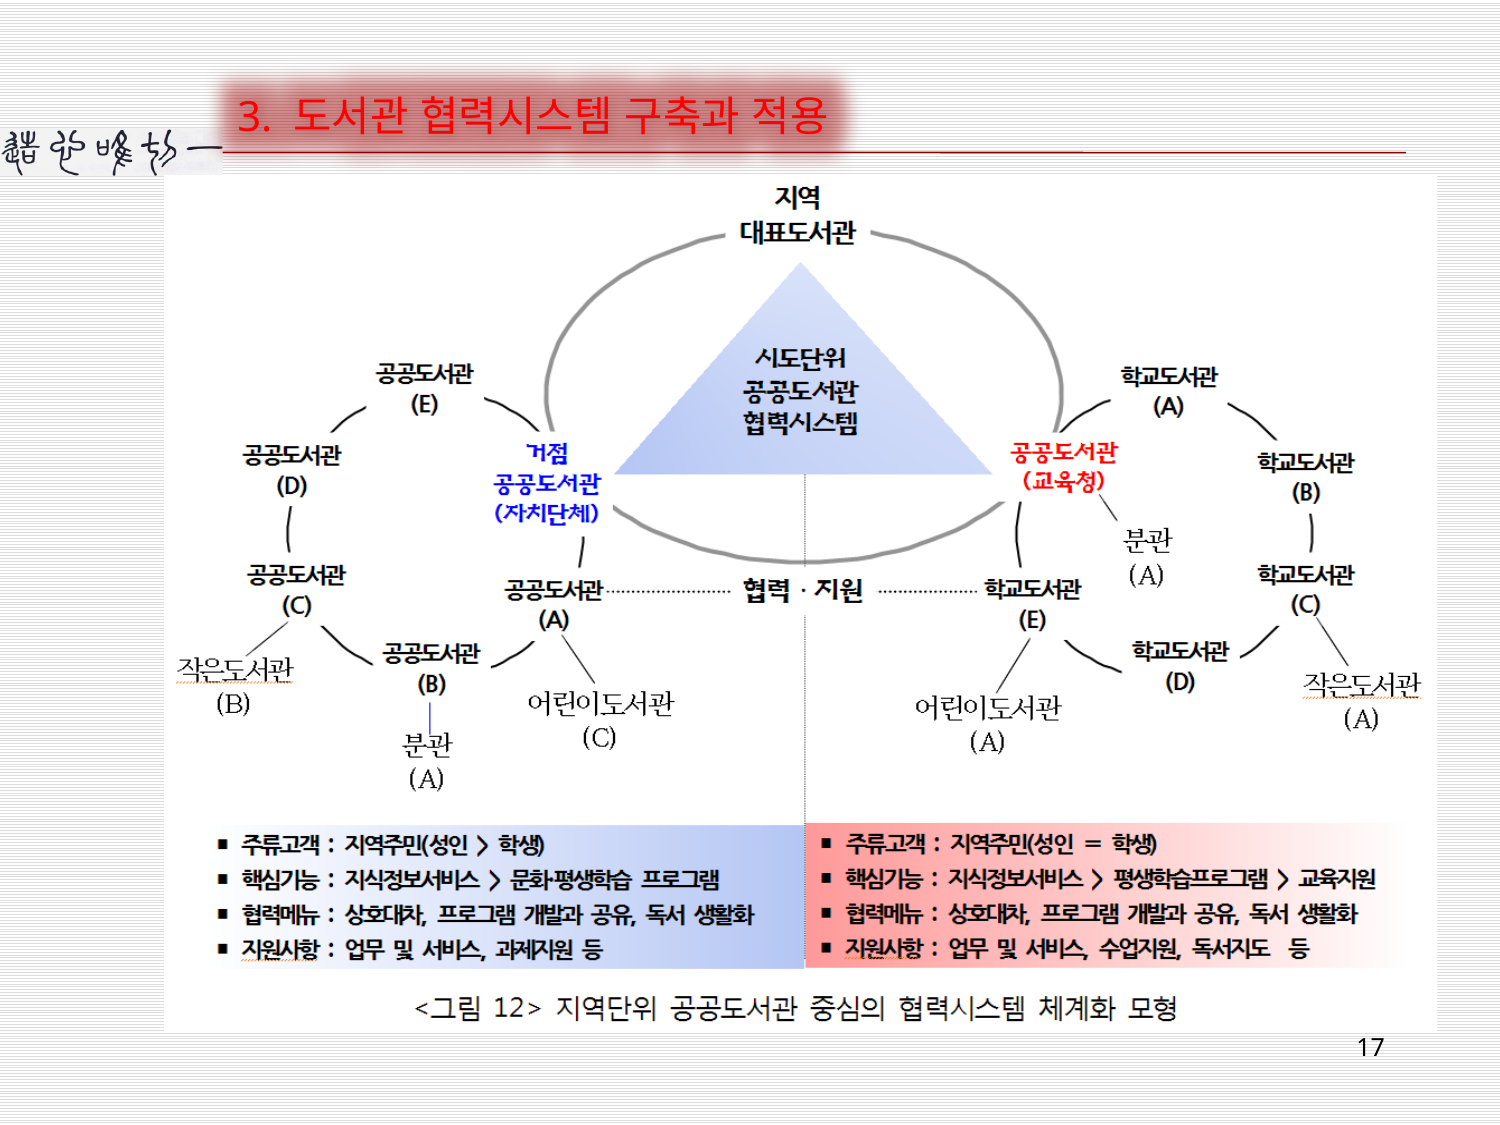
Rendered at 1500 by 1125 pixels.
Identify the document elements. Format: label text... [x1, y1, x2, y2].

picture [0, 128, 1437, 1032]
slide_number 17 [1074, 1040, 1401, 1103]
